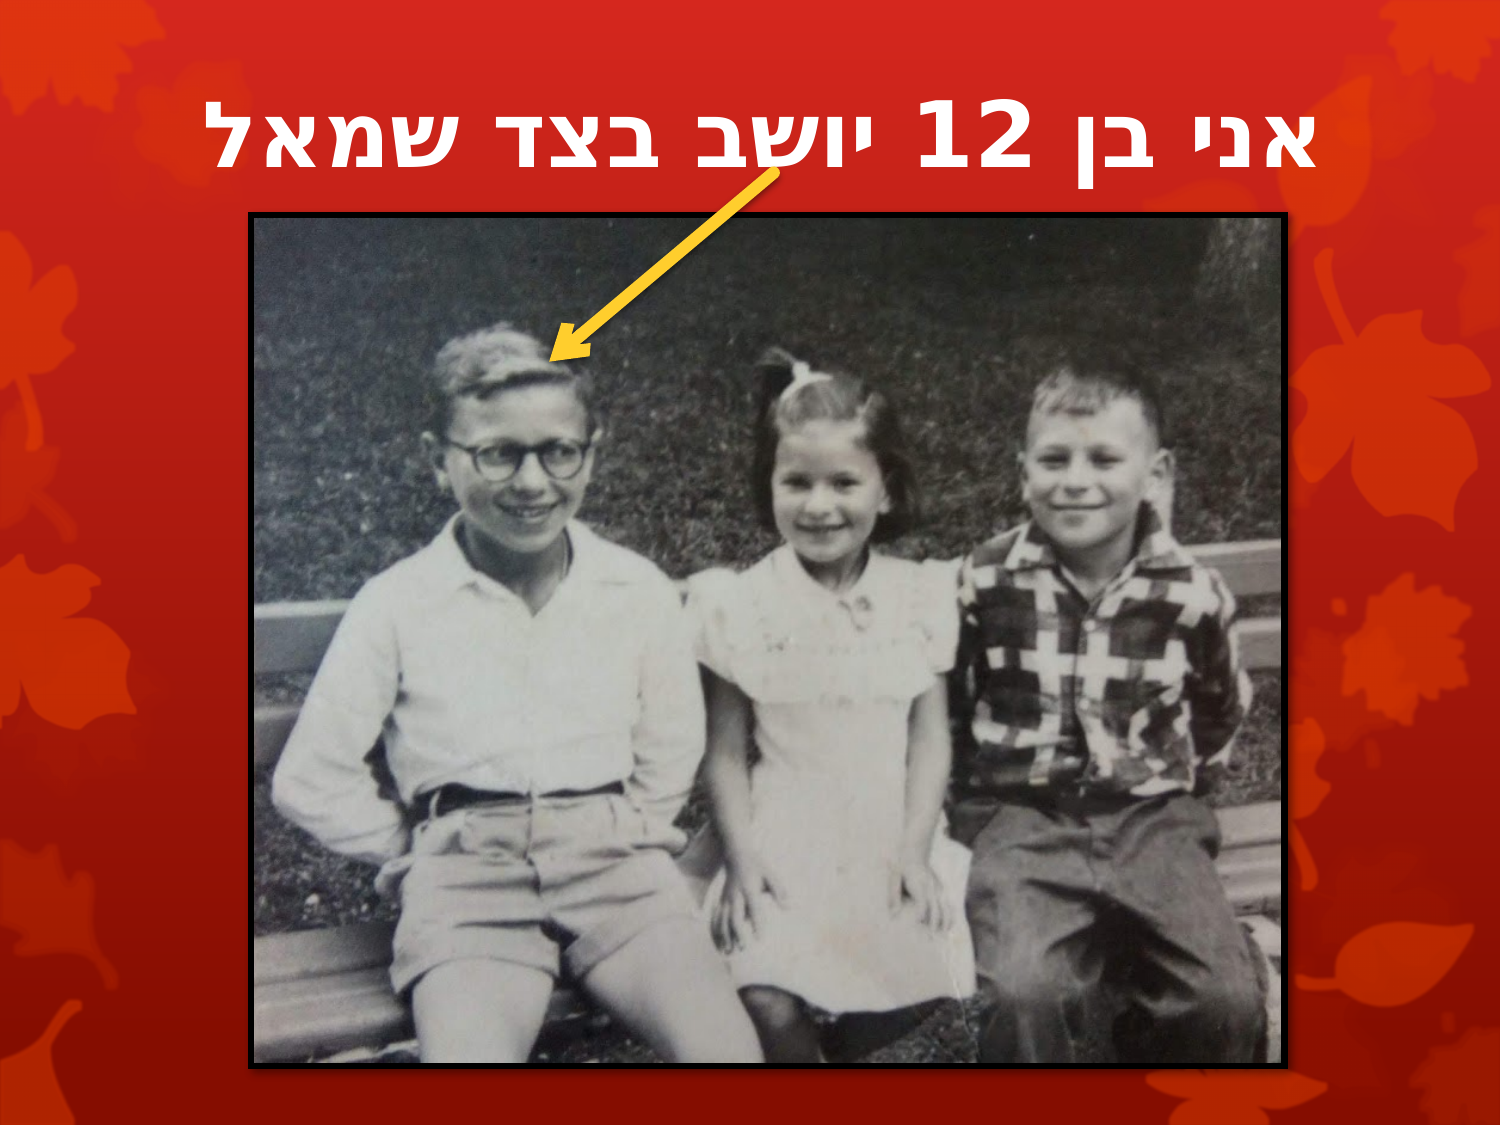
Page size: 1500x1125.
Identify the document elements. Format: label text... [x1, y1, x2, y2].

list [253, 217, 1282, 1064]
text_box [548, 172, 775, 363]
title אני בן 12 יושב בצד שמאל [171, 54, 1340, 207]
